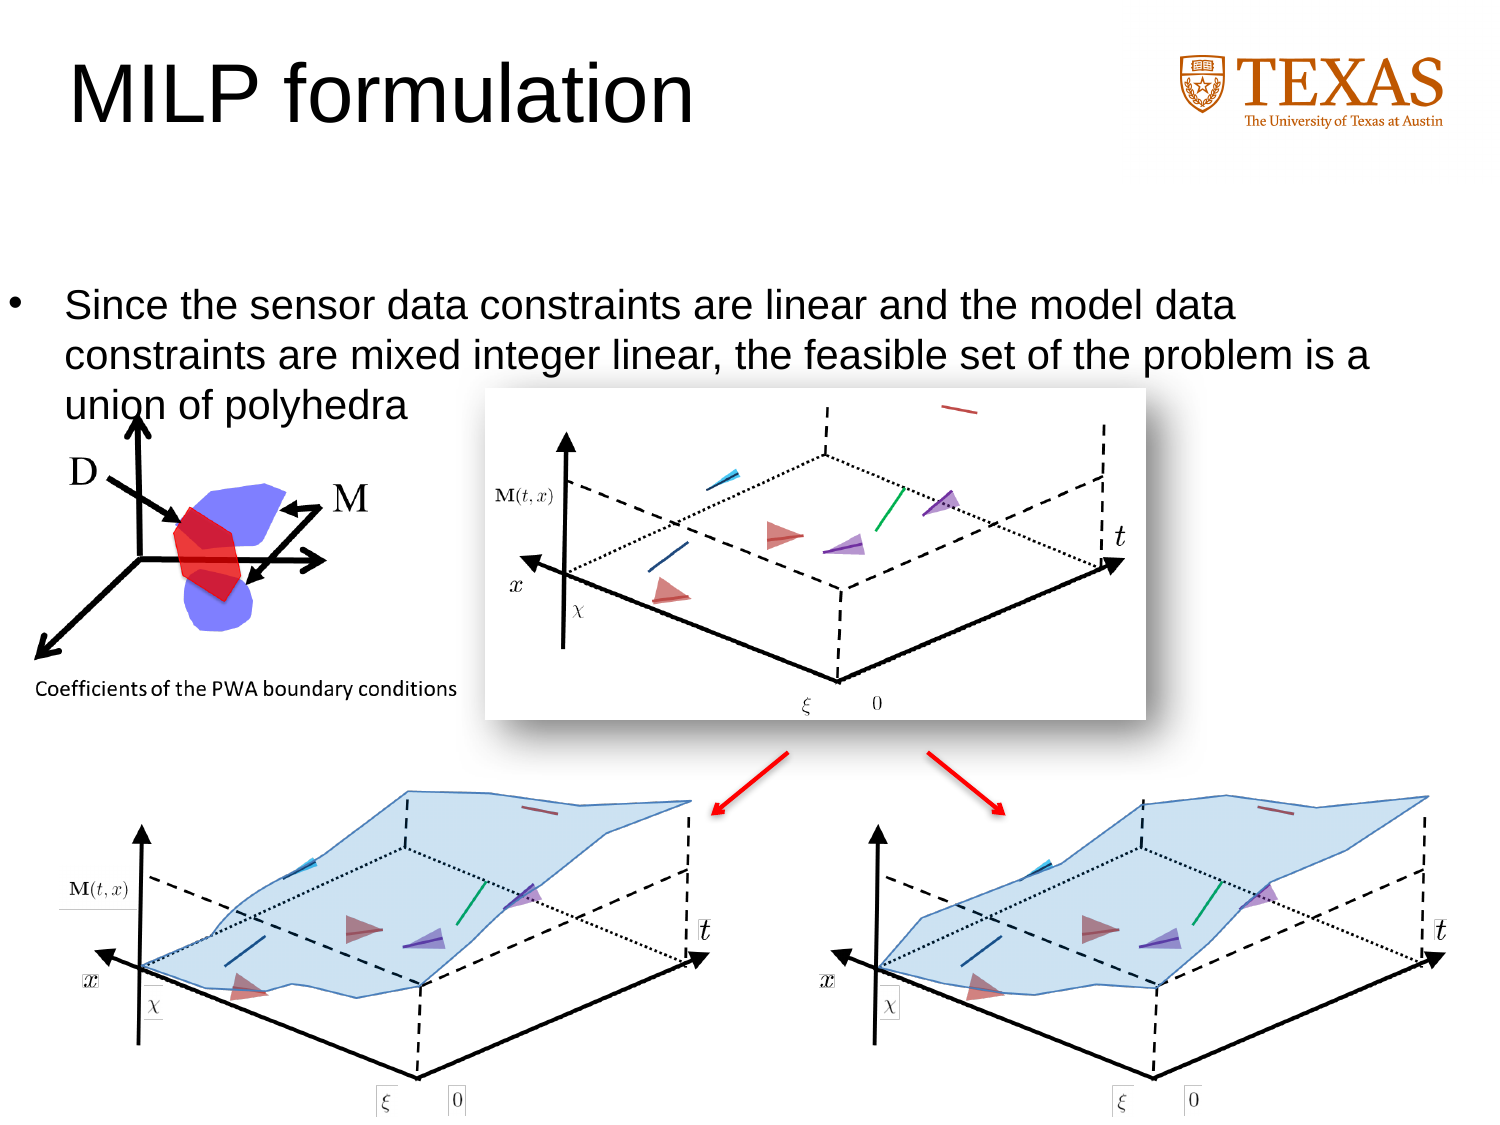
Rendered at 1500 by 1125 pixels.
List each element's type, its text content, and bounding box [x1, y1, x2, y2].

picture [1122, 0, 1500, 184]
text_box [927, 752, 1006, 816]
picture [59, 780, 730, 1117]
picture [6, 383, 1146, 721]
list Since the sensor data constraints are linear and the model data constraints are mixed integer linear, the feasible set of the problem is a union of polyhedra [0, 270, 1459, 1125]
picture [810, 780, 1466, 1117]
title MILP formulation [53, 0, 1270, 183]
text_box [710, 752, 789, 816]
